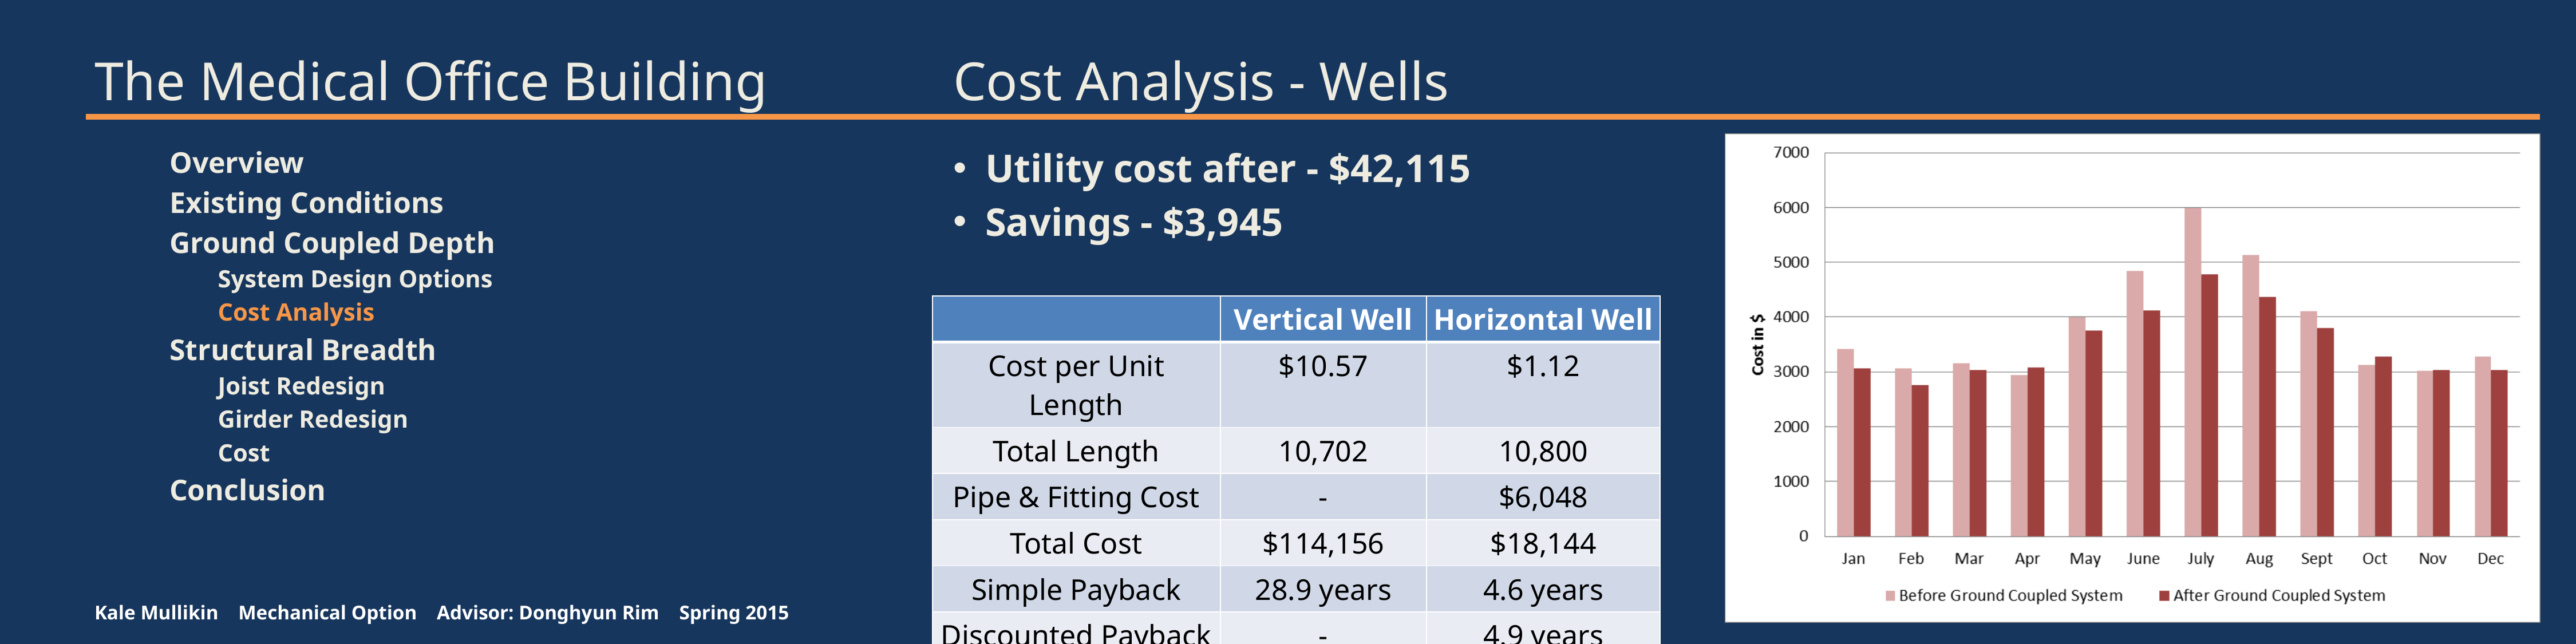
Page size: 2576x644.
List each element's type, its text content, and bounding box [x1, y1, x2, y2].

list Utility cost after - $42,115 Savings - $3,945 [945, 140, 1722, 613]
title The Medical Office Building Cost Analysis - Wells [86, 26, 2542, 133]
table_cell 4.6 years [1427, 566, 1660, 611]
table_cell $18,144 [1427, 520, 1660, 566]
table_header Vertical Well [1221, 297, 1426, 341]
table_cell Cost per Unit Length [933, 343, 1220, 427]
table_cell $1.12 [1427, 343, 1660, 427]
table_cell Discounted Payback [933, 613, 1220, 644]
table_cell Total Length [933, 428, 1220, 473]
table_cell Pipe & Fitting Cost [933, 474, 1220, 519]
table_cell Total Cost [933, 520, 1220, 566]
table_cell - [1221, 613, 1426, 644]
table_cell $10.57 [1221, 343, 1426, 427]
list Overview Existing Conditions Ground Coupled Depth System Design Options Cost Analysis Structural Breadth Joist Redesign Girder Redesign Cost Conclusion [86, 140, 859, 613]
table_cell - [1221, 474, 1426, 519]
table_cell $114,156 [1221, 520, 1426, 566]
table_cell 28.9 years [1221, 566, 1426, 611]
slide_number Kale Mullikin Mechanical Option Advisor: Donghyun Rim Spring 2015 [86, 579, 816, 644]
table_cell 4.9 years [1427, 613, 1660, 644]
table_cell $6,048 [1427, 474, 1660, 519]
table_header [933, 297, 1220, 341]
picture [1725, 133, 2541, 623]
table_cell 10,800 [1427, 428, 1660, 473]
table_header Horizontal Well [1427, 297, 1660, 341]
table_cell Simple Payback [933, 566, 1220, 611]
table_cell 10,702 [1221, 428, 1426, 473]
